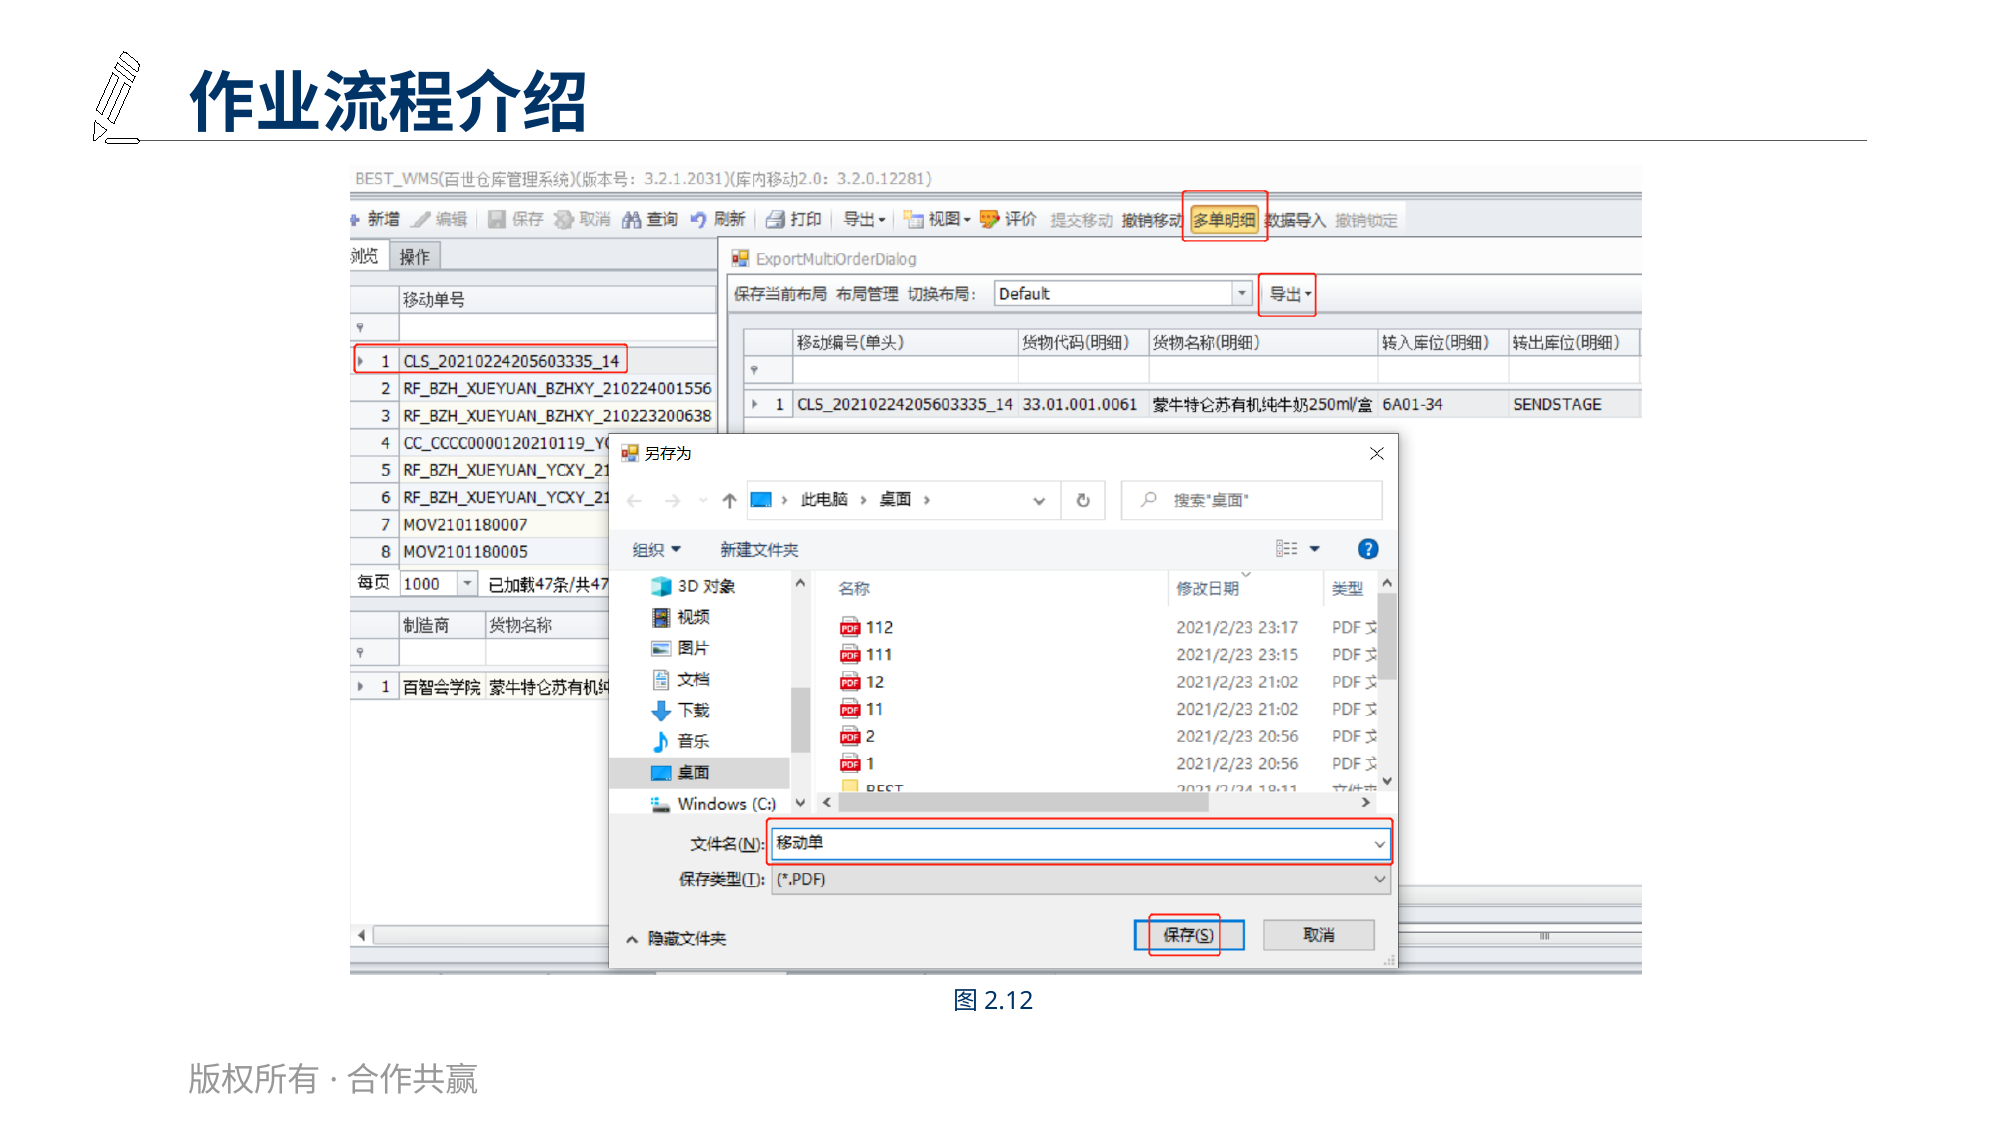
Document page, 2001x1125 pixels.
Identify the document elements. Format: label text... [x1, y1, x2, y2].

text_box 作业流程介绍 [180, 52, 1525, 147]
text_box 图2.12 [945, 977, 1049, 1023]
picture [350, 165, 1643, 975]
